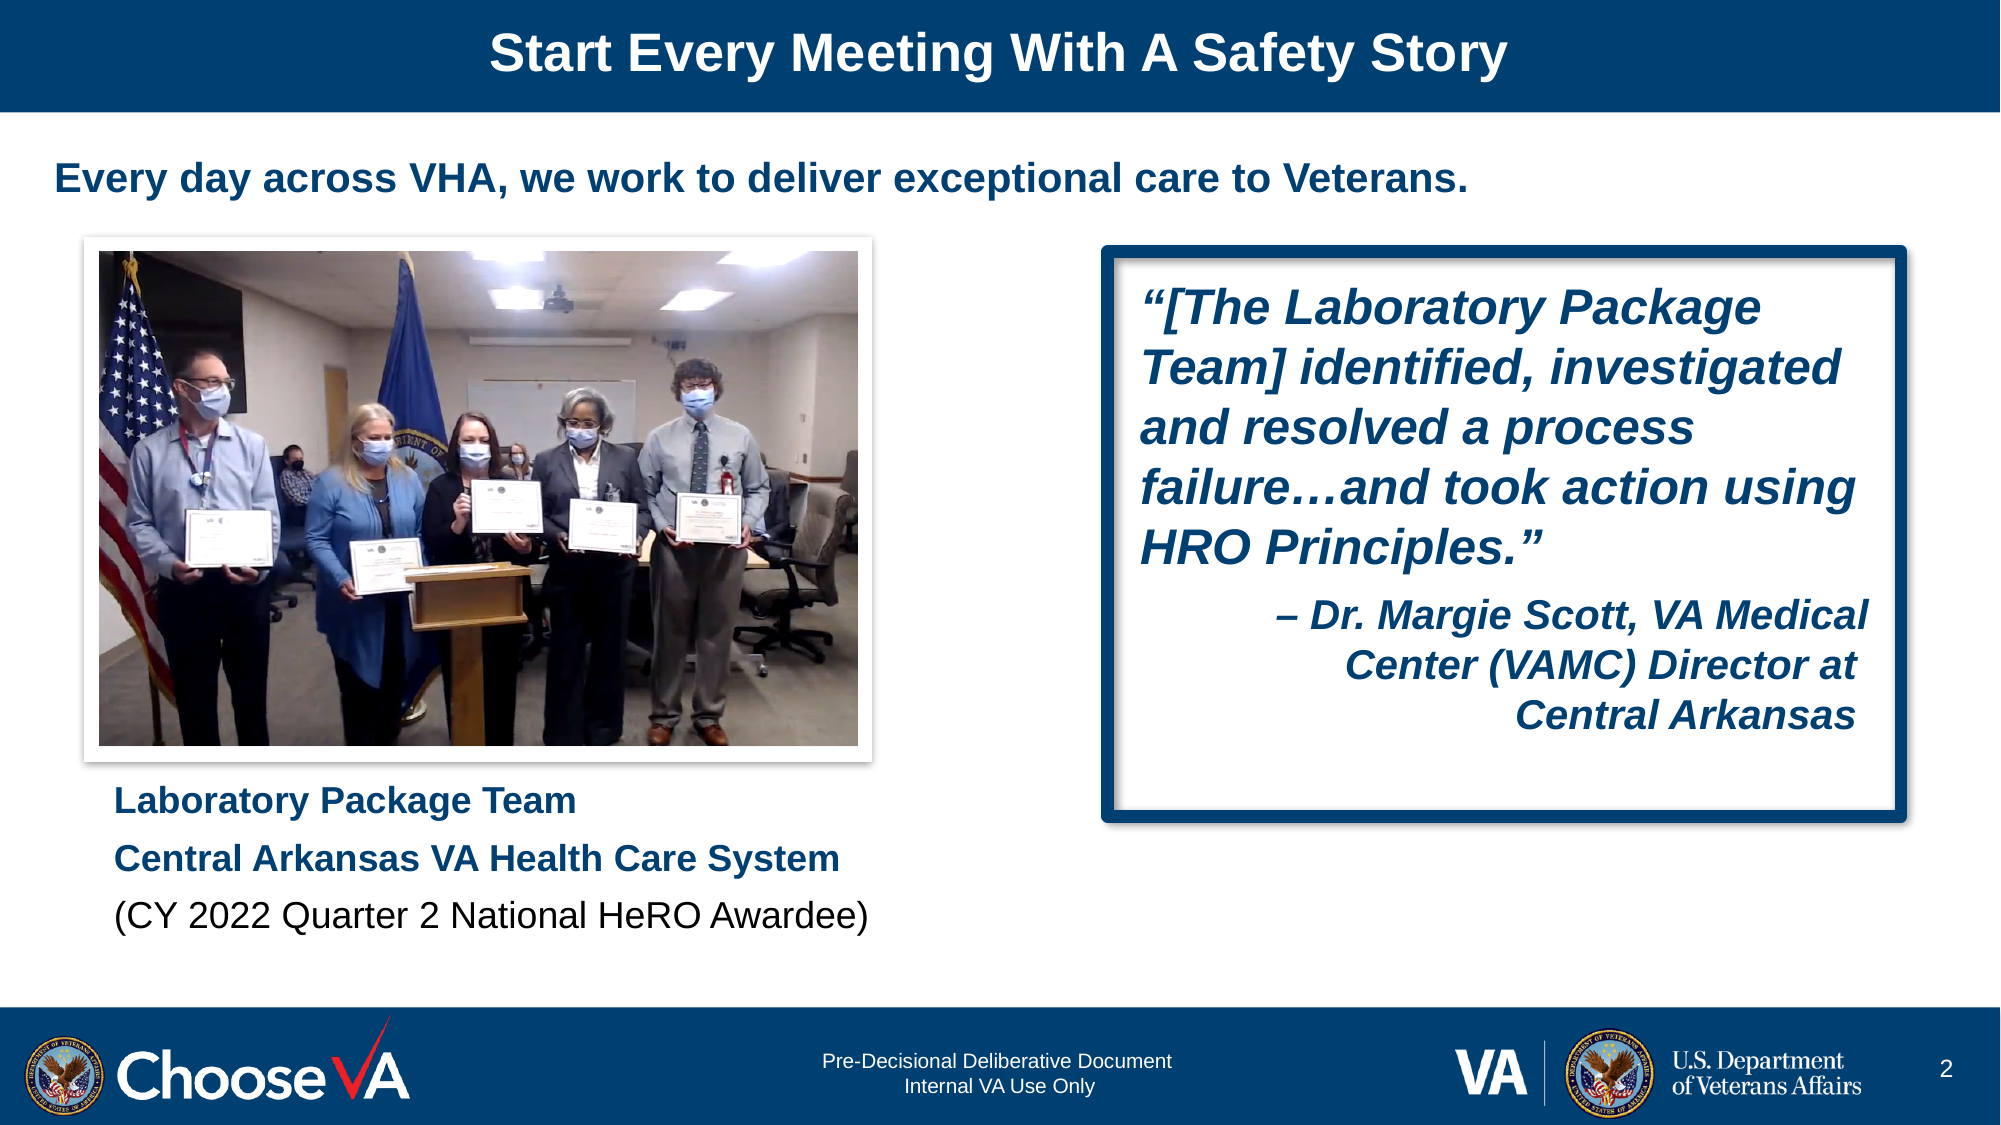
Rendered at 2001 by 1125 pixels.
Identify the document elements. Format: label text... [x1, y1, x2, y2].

text_box [1106, 249, 1903, 818]
title Start Every Meeting With A Safety Story [0, 0, 2000, 113]
picture [1455, 1028, 1861, 1119]
list Every day across VHA, we work to deliver exceptional care to Veterans. [39, 143, 1801, 216]
text_box Laboratory Package Team Central Arkansas VA Health Care System (CY 2022 Quarter 2 National HeRO Awardee) [98, 768, 1376, 944]
picture [98, 251, 858, 748]
picture [24, 1012, 410, 1116]
text_box Pre-Decisional Deliberative Document Internal VA Use Only [663, 1040, 1337, 1111]
